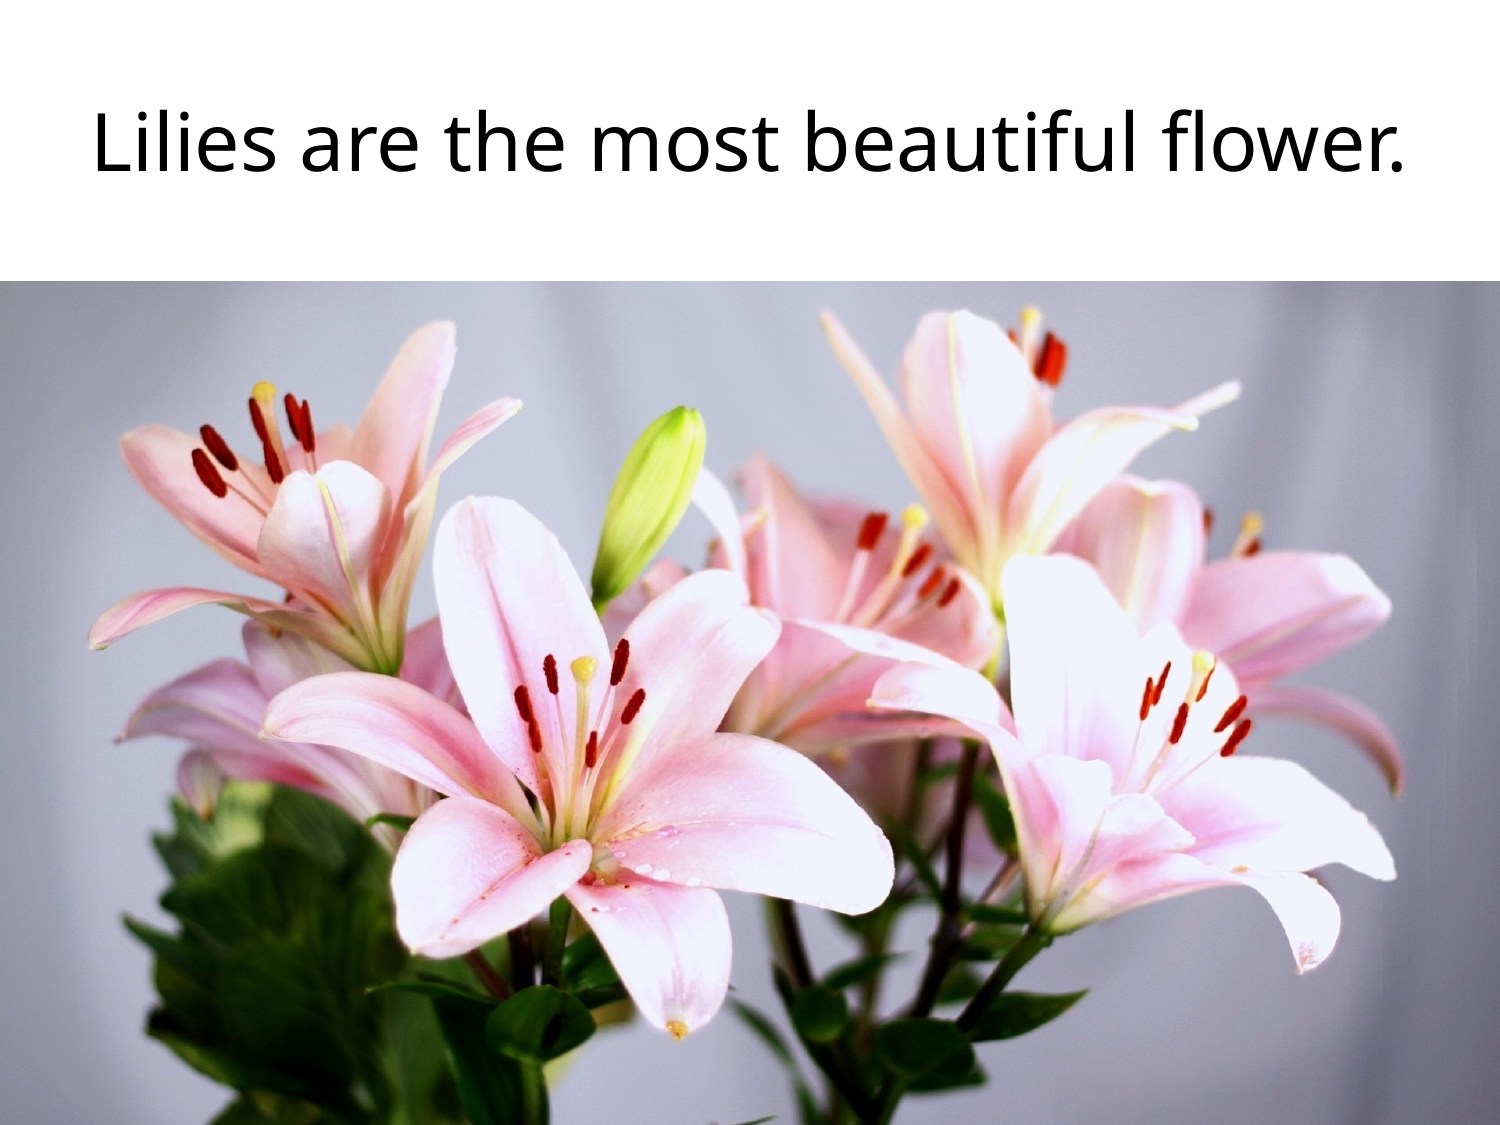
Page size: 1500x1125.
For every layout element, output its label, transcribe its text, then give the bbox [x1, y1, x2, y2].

title Lilies are the most beautiful flower. [75, 45, 1425, 233]
picture [0, 280, 1500, 1125]
